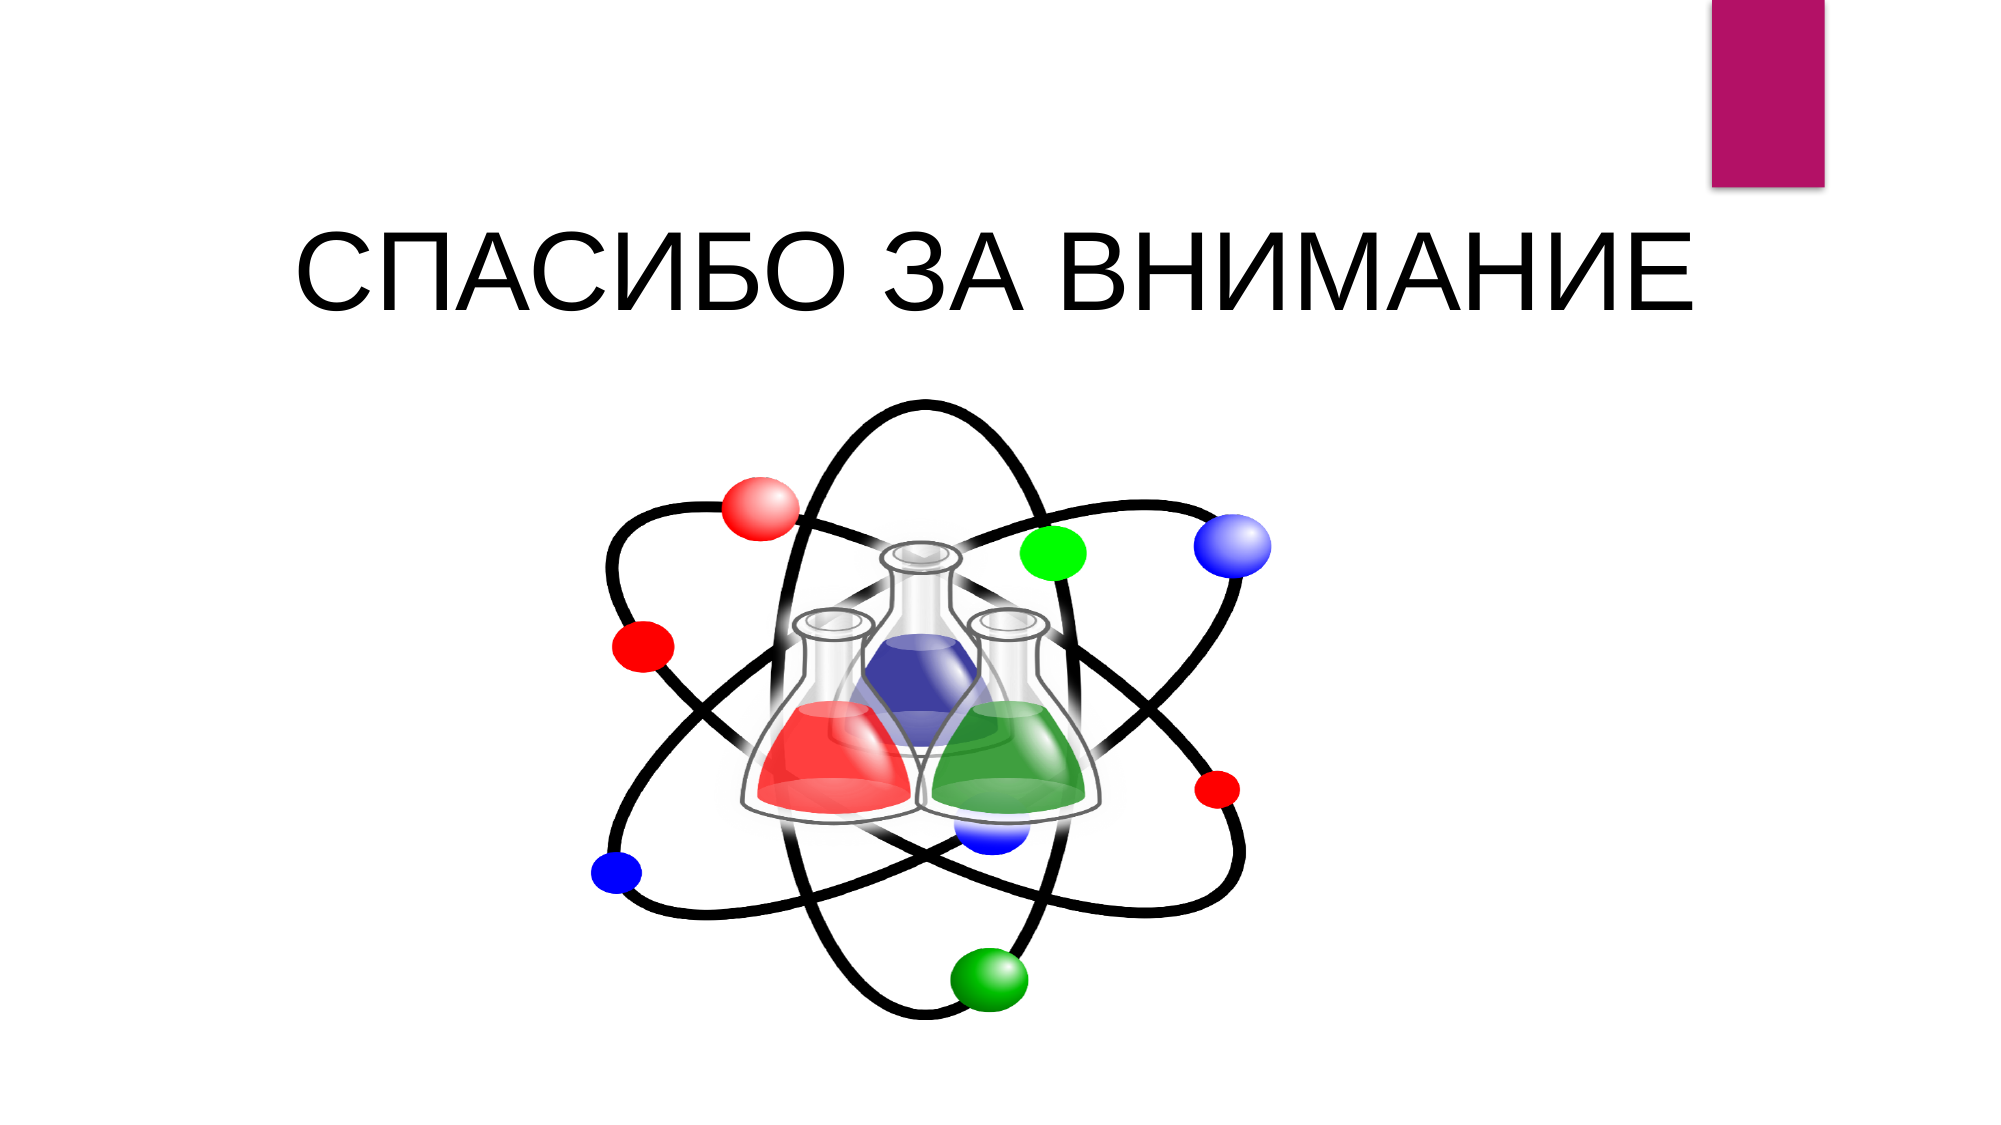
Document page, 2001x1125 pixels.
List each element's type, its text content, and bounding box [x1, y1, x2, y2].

text_box СПАСИБО ЗА ВНИМАНИЕ [279, 190, 1714, 341]
picture [544, 396, 1303, 1022]
